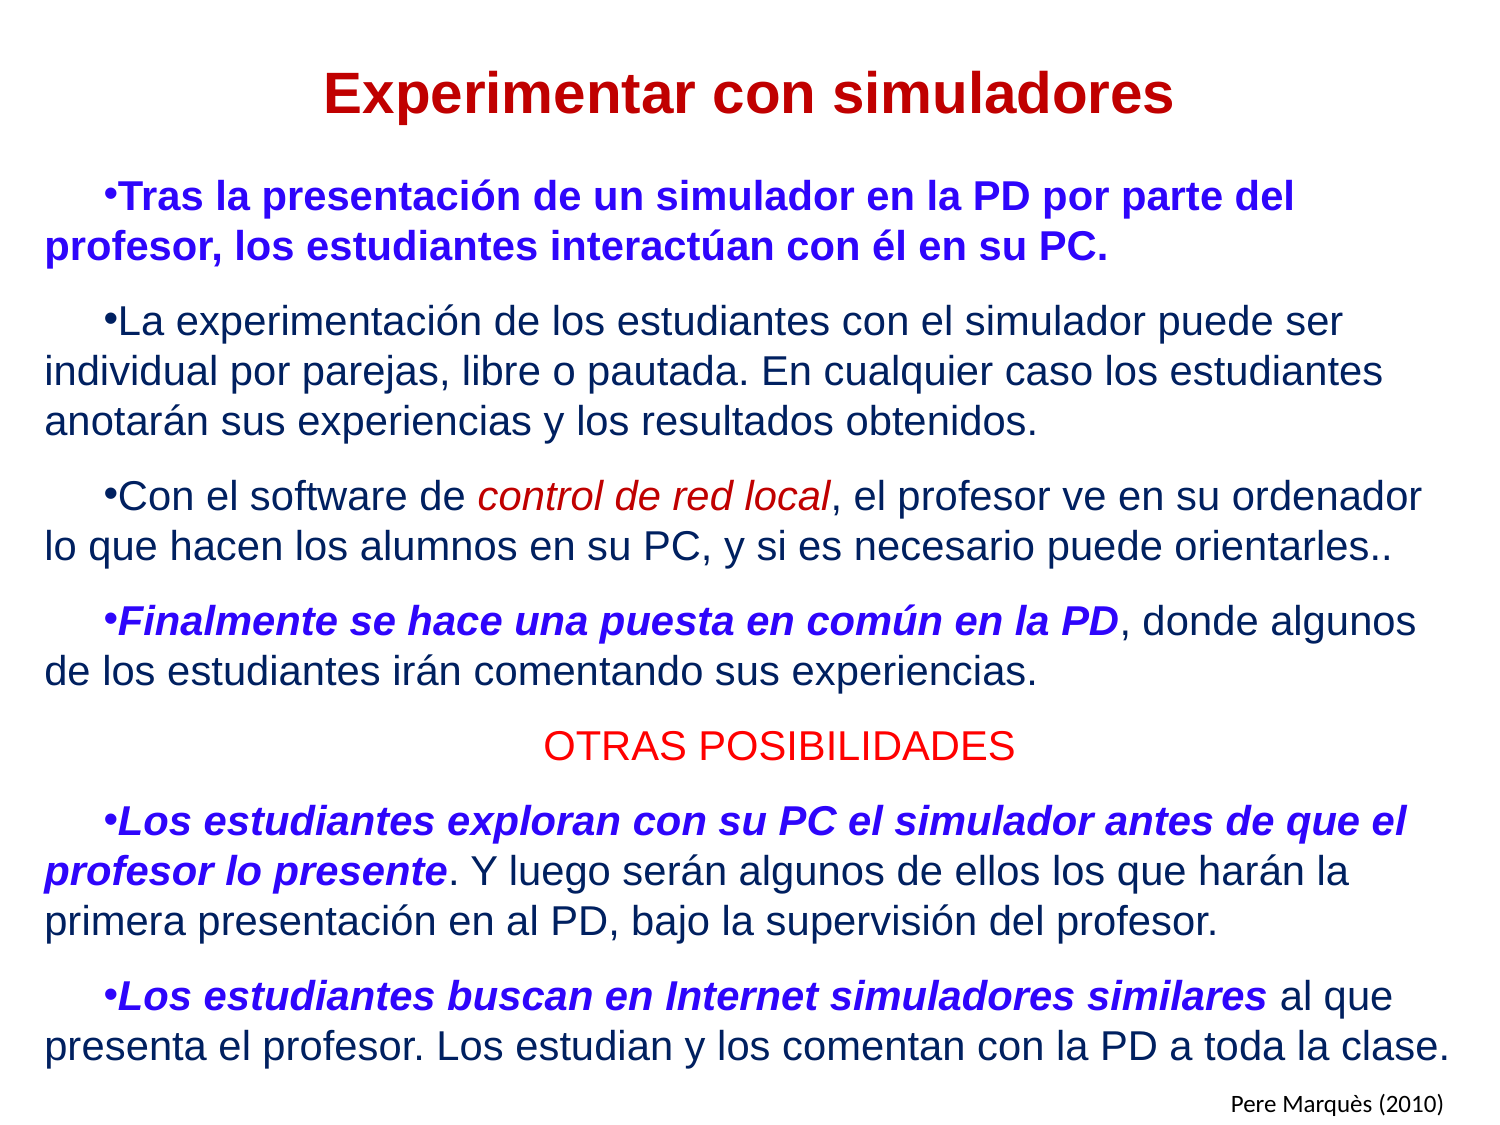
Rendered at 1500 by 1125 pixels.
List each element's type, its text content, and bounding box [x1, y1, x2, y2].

text_box Pere Marquès (2010) [1216, 1079, 1500, 1125]
subtitle Tras la presentación de un simulador en la PD por parte del profesor, los estudiantes interactúan con él en su PC. La experimentación de los estudiantes con el simulador puede ser individual por parejas, libre o pautada. En cualquier caso los estudiantes anotarán sus experiencias y los resultados obtenidos. Con el software de control de red local, el profesor ve en su ordenador lo que hacen los alumnos en su PC, y si es necesario puede orientarles.. Finalmente se hace una puesta en común en la PD, donde algunos de los estudiantes irán comentando sus experiencias. OTRAS POSIBILIDADES Los estudiantes exploran con su PC el simulador antes de que el profesor lo presente. Y luego serán algunos de ellos los que harán la primera presentación en al PD, bajo la supervisión del profesor. Los estudiantes buscan en Internet simuladores similares al que presenta el profesor. Los estudian y los comentan con la PD a toda la clase. [29, 160, 1471, 1094]
title Experimentar con simuladores [41, 19, 1459, 160]
